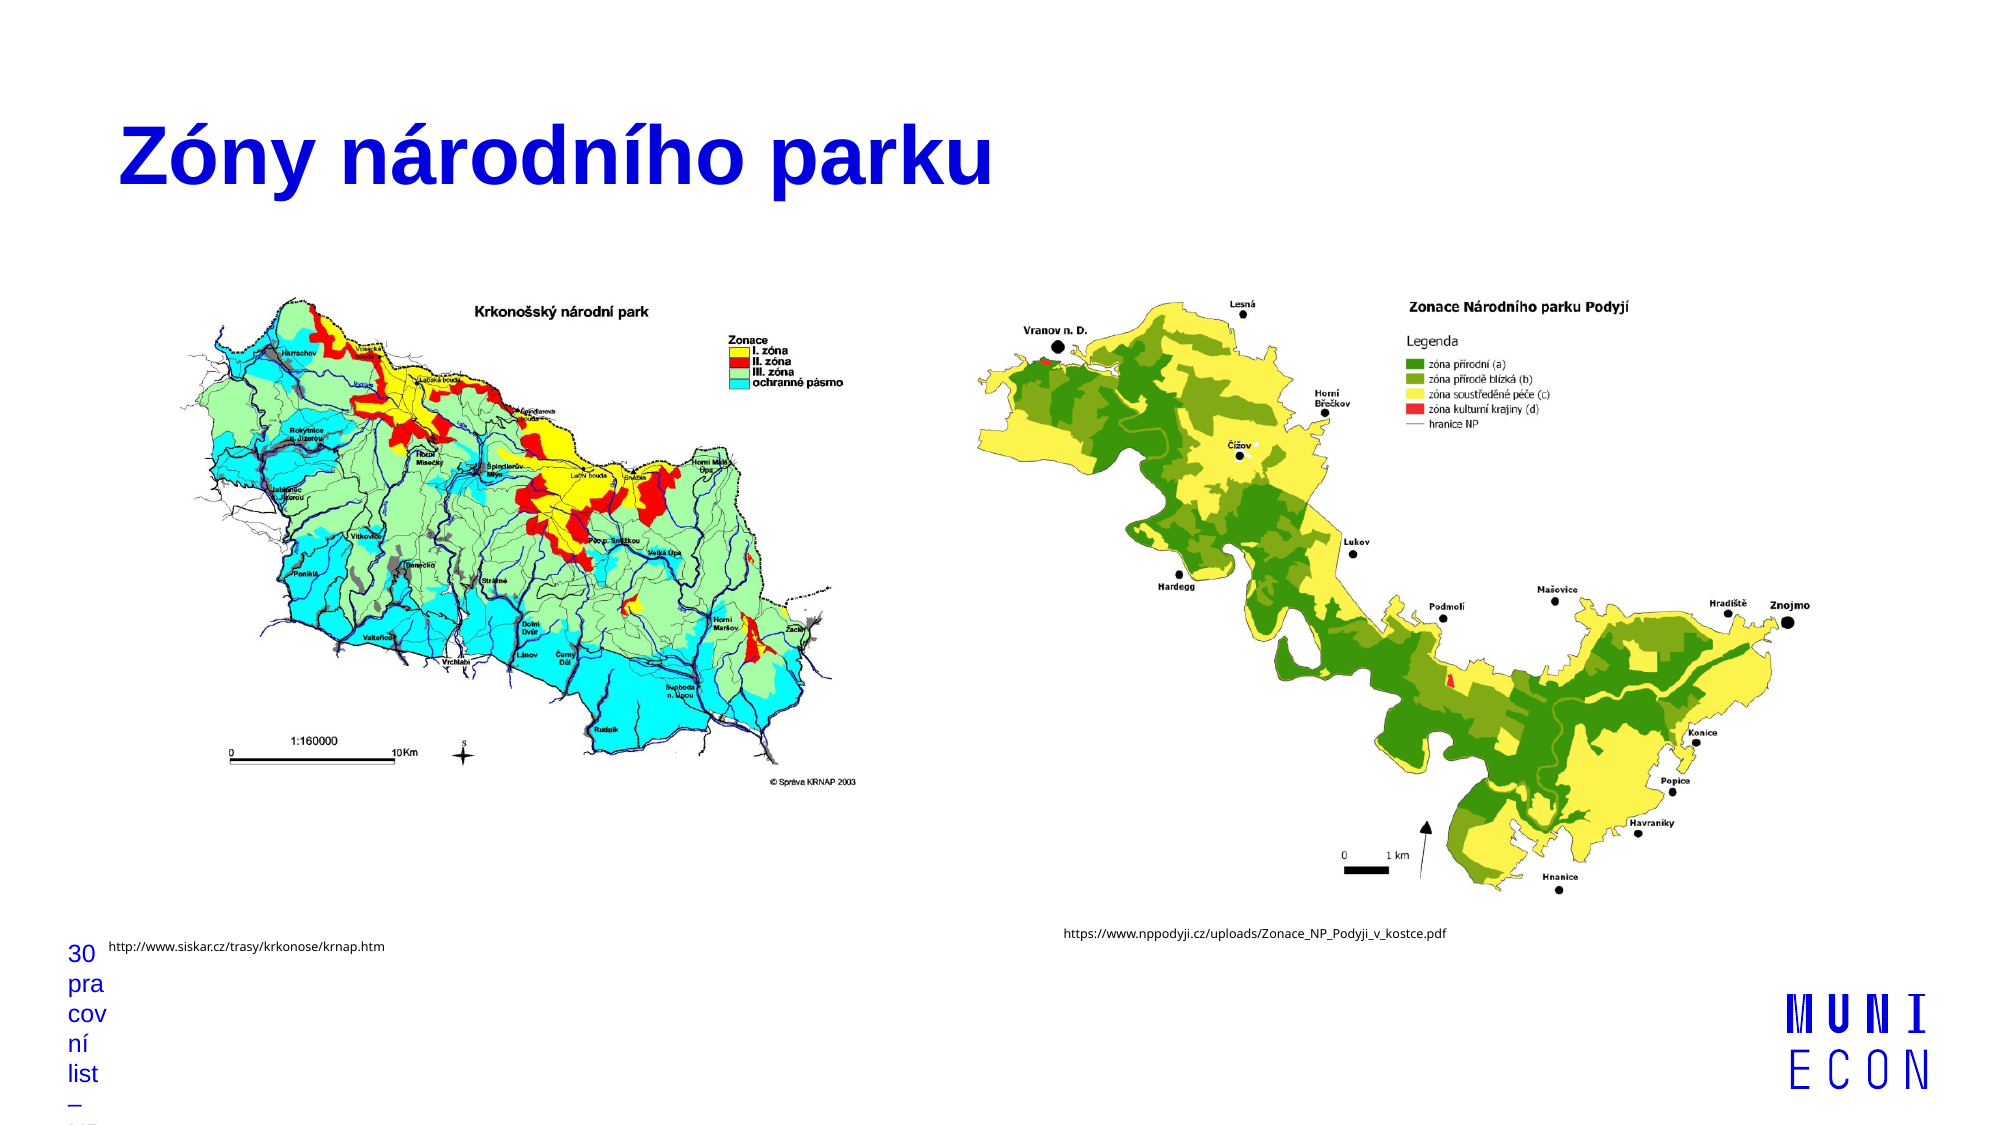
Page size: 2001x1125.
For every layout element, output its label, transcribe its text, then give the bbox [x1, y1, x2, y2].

title Zóny národního parku [118, 118, 1883, 193]
picture [964, 285, 1813, 900]
text_box https://www.nppodyji.cz/uploads/Zonace_NP_Podyji_v_kostce.pdf [1048, 919, 2000, 949]
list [178, 278, 899, 796]
text_box http://www.siskar.cz/trasy/krkonose/krnap.htm [93, 931, 878, 962]
slide_number 30 pracovní list – NP [67, 1021, 110, 1063]
